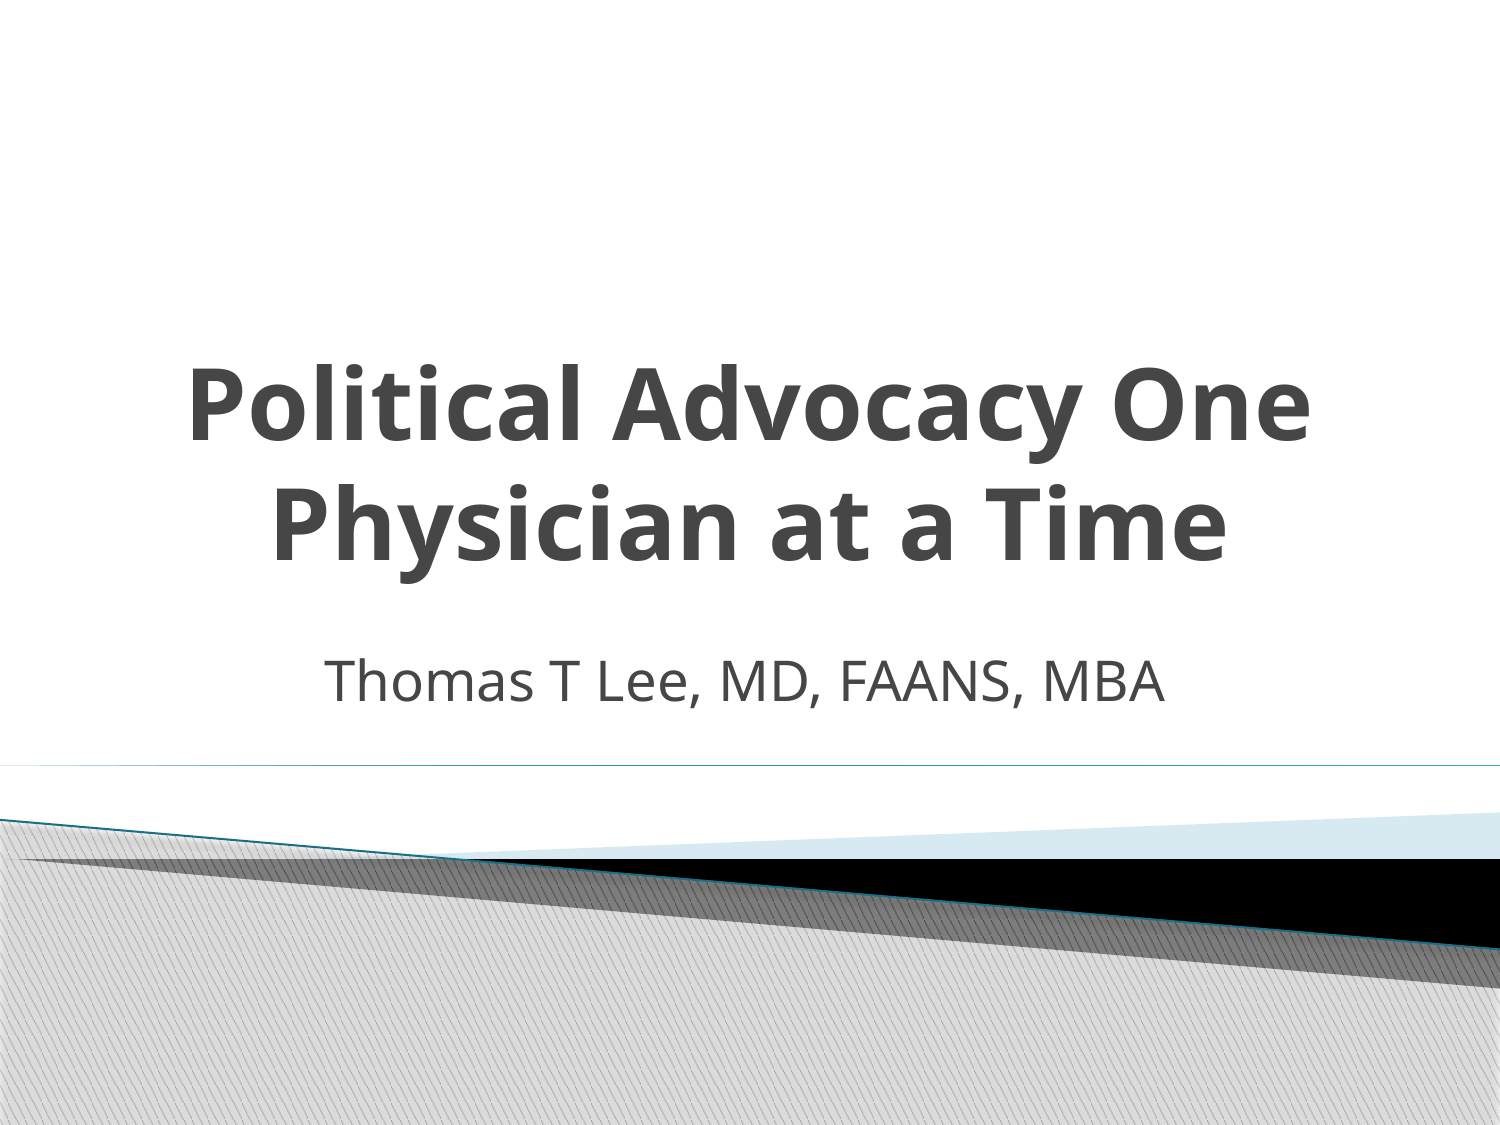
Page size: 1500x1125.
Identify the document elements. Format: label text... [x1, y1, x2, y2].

subtitle Thomas T Lee, MD, FAANS, MBA [112, 637, 1388, 790]
picture [5, 859, 1500, 989]
title Political Advocacy One Physician at a Time [112, 287, 1388, 588]
